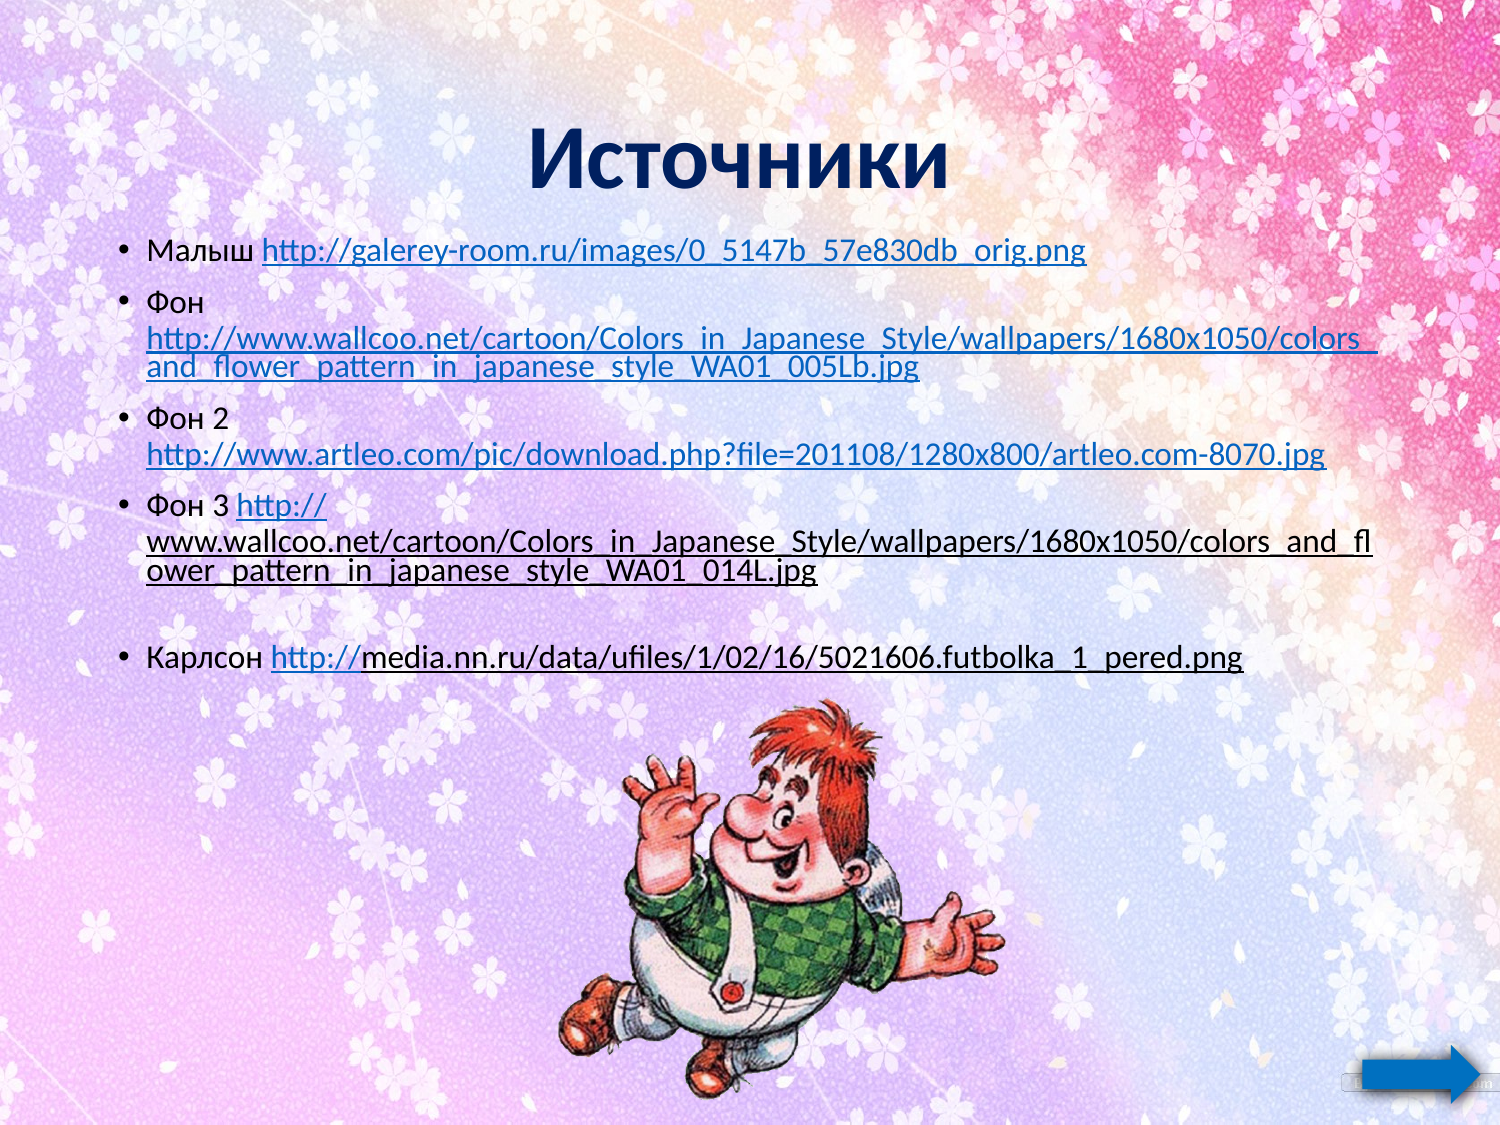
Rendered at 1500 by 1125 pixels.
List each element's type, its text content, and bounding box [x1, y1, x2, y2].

list Малыш http://galerey-room.ru/images/0_5147b_57e830db_orig.png Фон http://www.wallcoo.net/cartoon/Colors_in_Japanese_Style/wallpapers/1680x1050/colors_and_flower_pattern_in_japanese_style_WA01_005Lb.jpg Фон 2 http://www.artleo.com/pic/download.php?file=201108/1280x800/artleo.com-8070.jpg Фон 3 http://www.wallcoo.net/cartoon/Colors_in_Japanese_Style/wallpapers/1680x1050/colors_and_flower_pattern_in_japanese_style_WA01_014L.jpg Карлсон http://media.nn.ru/data/ufiles/1/02/16/5021606.futbolka_1_pered.png [103, 225, 1397, 940]
title Источники [103, 50, 1397, 225]
picture [0, 0, 1500, 1125]
text_box [1361, 1042, 1482, 1107]
